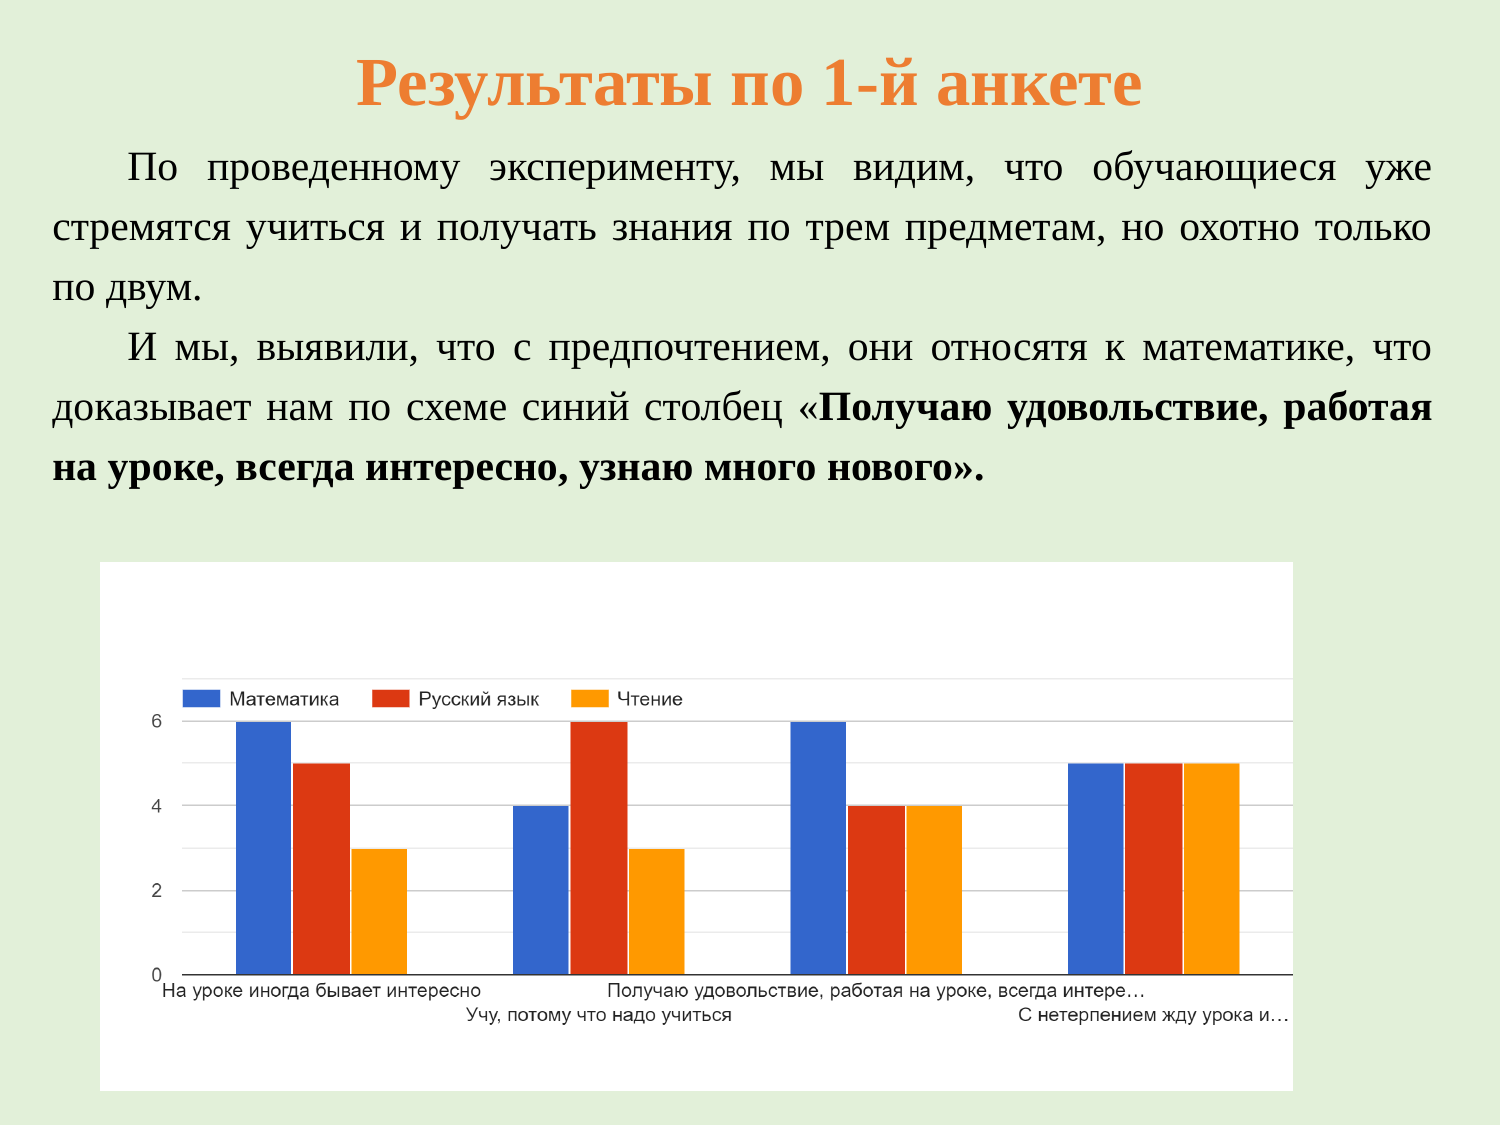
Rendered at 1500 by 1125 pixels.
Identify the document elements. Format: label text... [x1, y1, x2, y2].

picture [100, 562, 1293, 1091]
title Результаты по 1-й анкете [169, 0, 1331, 121]
text_box По проведенному эксперименту, мы видим, что обучающиеся уже стремятся учиться и получать знания по трем предметам, но охотно только по двум. И мы, выявили, что с предпочтением, они относятя к математике, что доказывает нам по схеме синий столбец «Получаю удовольствие, работая на уроке, всегда интересно, узнаю много нового». [31, 121, 1448, 497]
